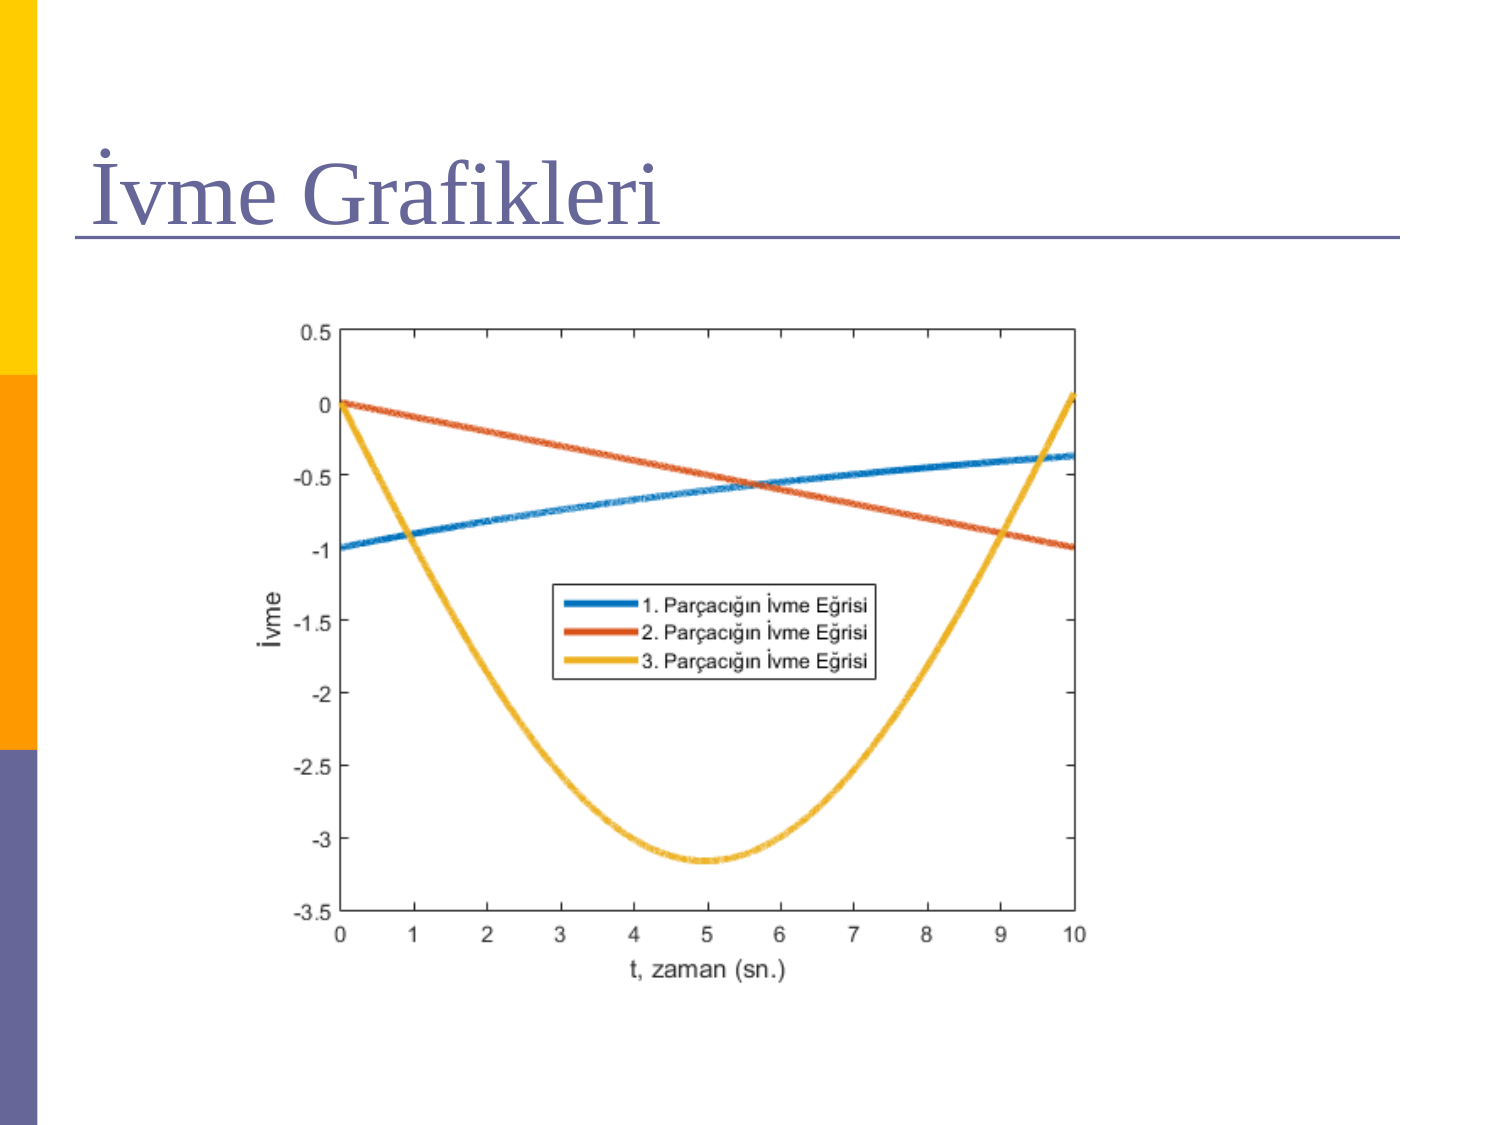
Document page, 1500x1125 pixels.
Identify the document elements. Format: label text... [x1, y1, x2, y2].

picture [218, 278, 1164, 988]
title İvme Grafikleri [75, 45, 1425, 250]
